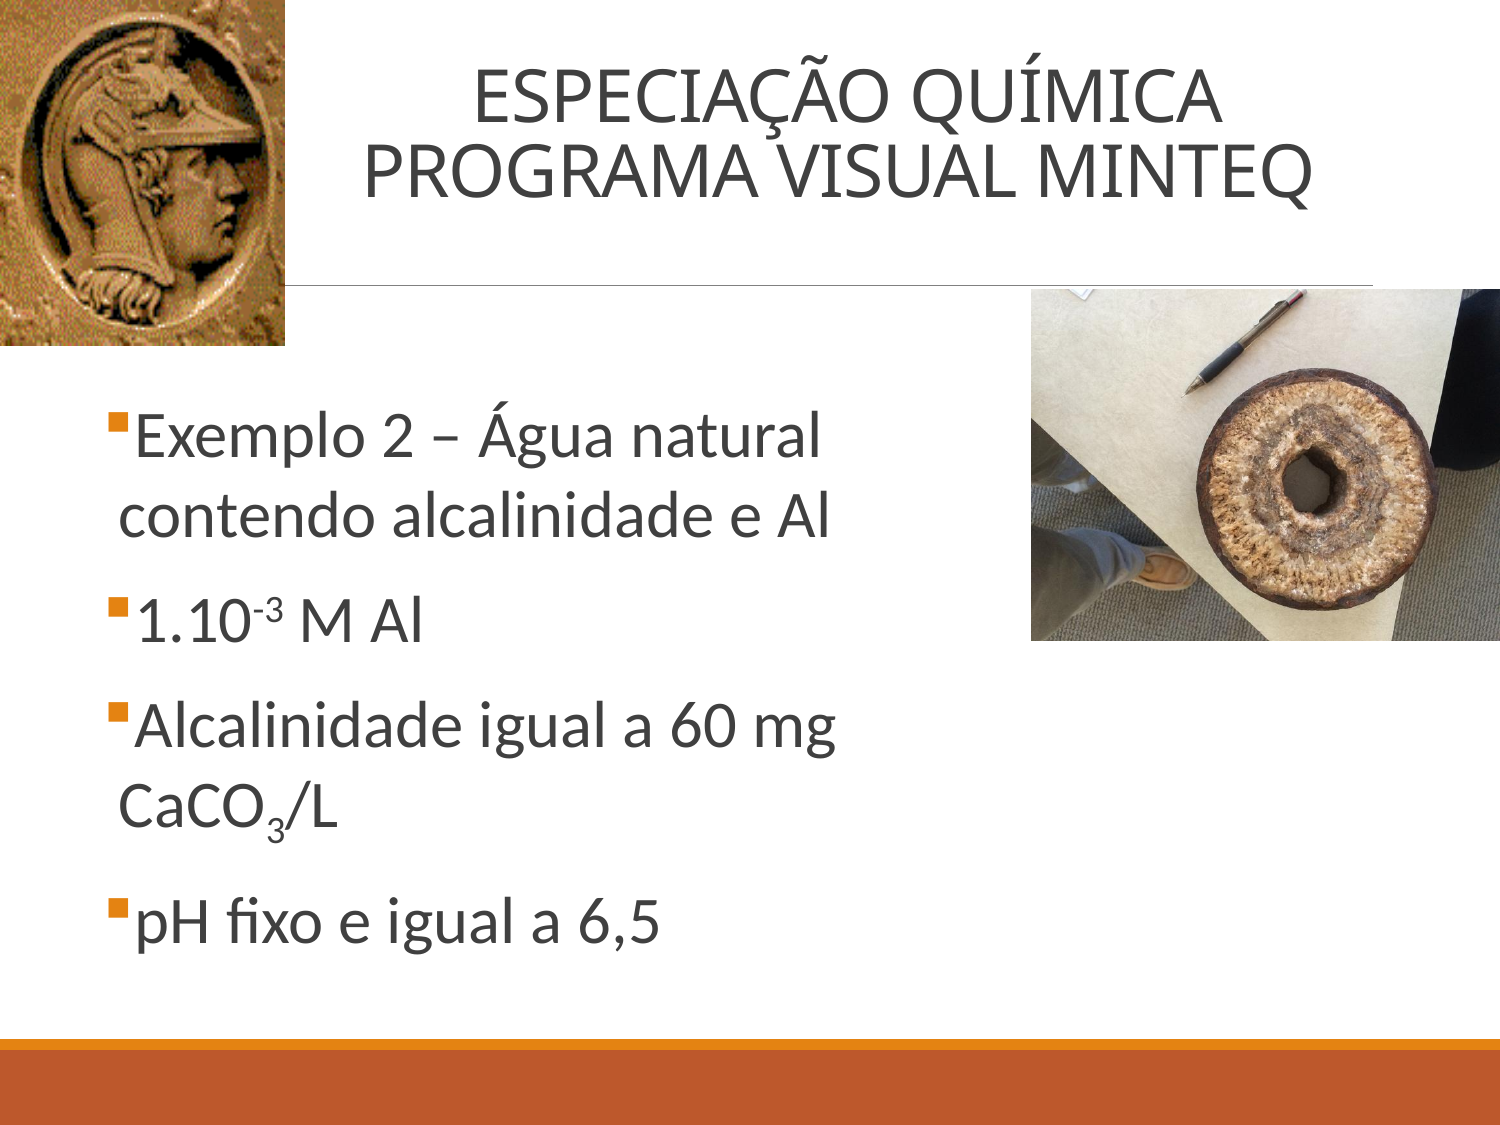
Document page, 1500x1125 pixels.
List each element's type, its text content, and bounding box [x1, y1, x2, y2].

text_box Exemplo 2 – Água natural contendo alcalinidade e Al 1.10-3 M Al Alcalinidade igual a 60 mg CaCO3/L pH fixo e igual a 6,5 [104, 383, 994, 978]
title ESPECIAÇÃO QUÍMICA PROGRAMA VISUAL MINTEQ [297, 54, 1425, 220]
picture [0, 0, 288, 351]
picture [1031, 288, 1500, 642]
